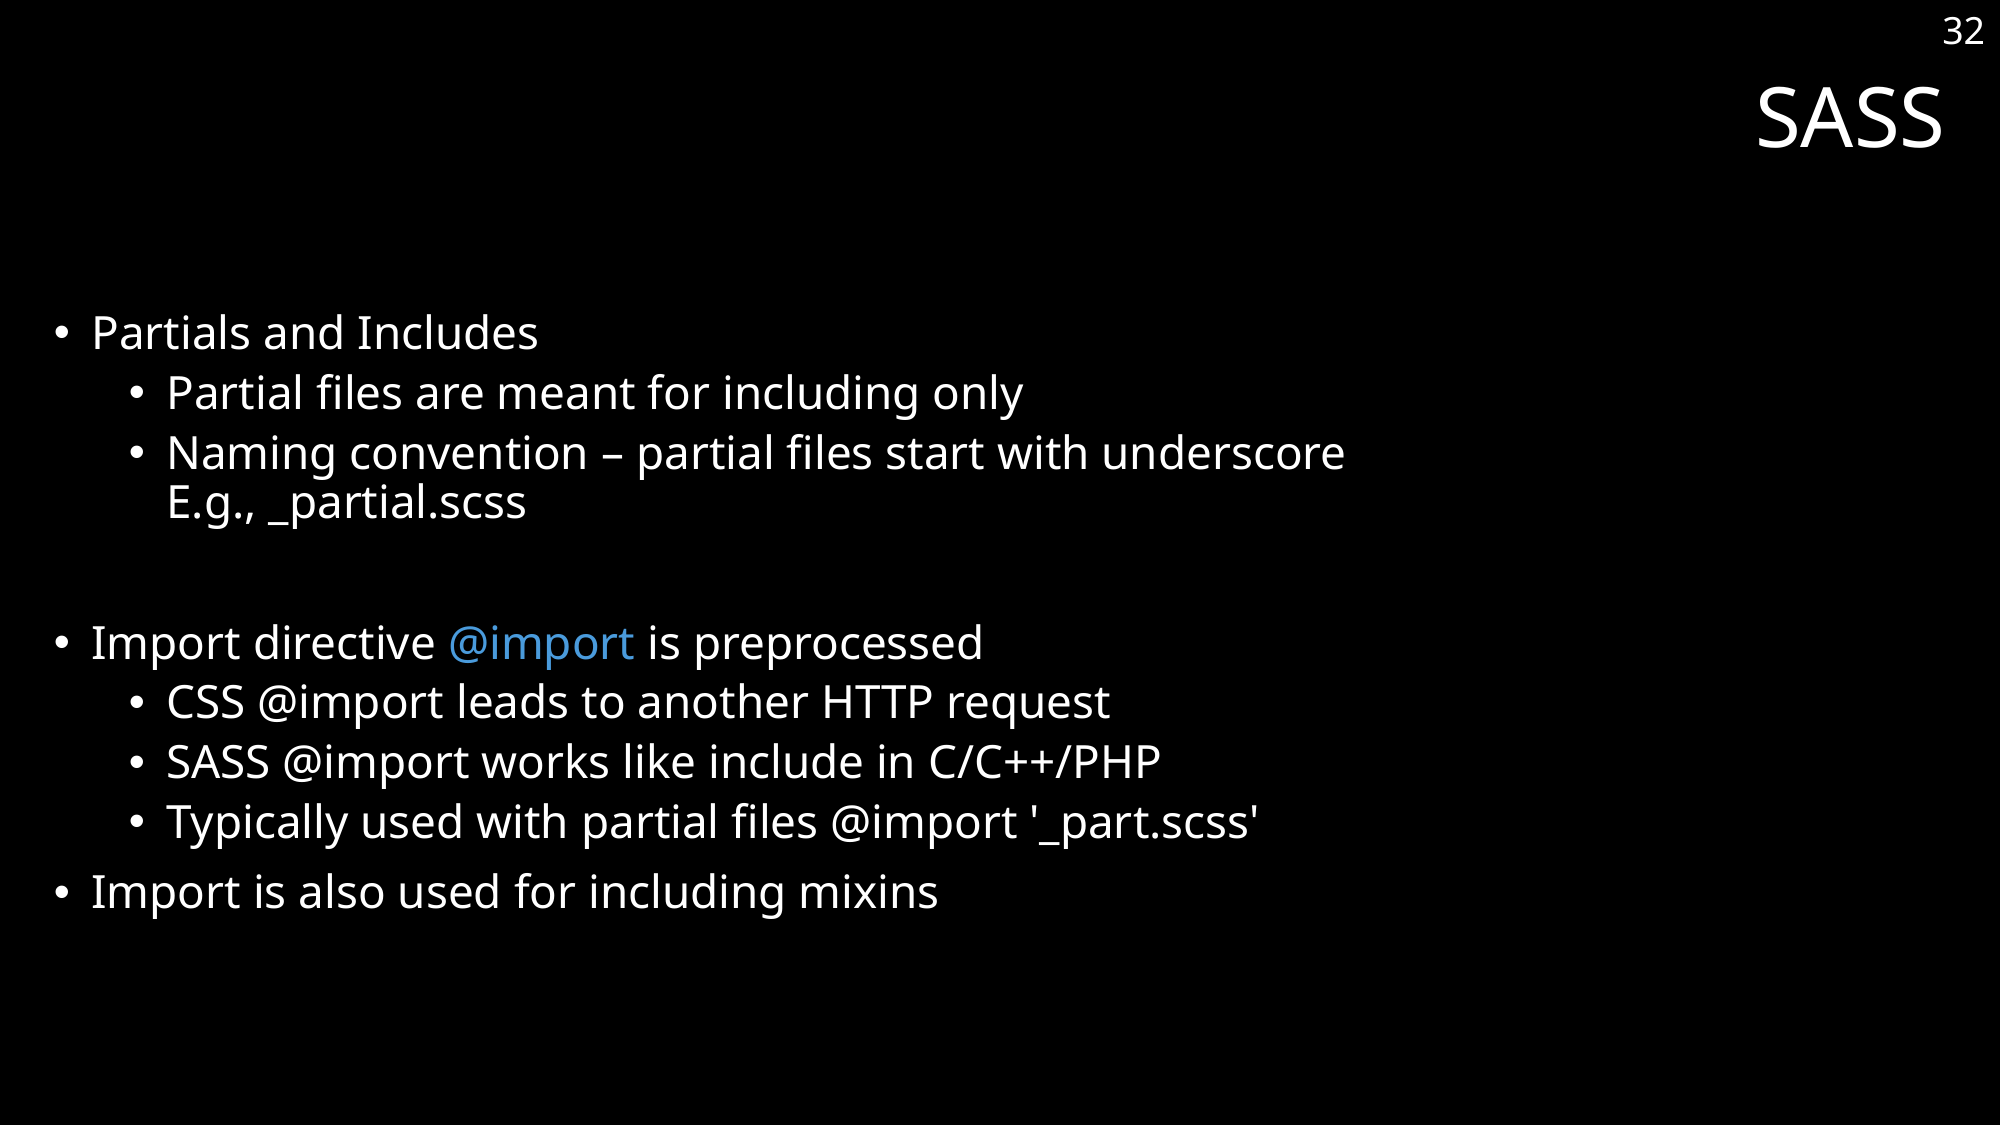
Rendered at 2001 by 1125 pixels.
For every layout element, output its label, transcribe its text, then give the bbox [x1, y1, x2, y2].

list Partials and Includes Partial files are meant for including only Naming convention – partial files start with underscore E.g., _partial.scss Import directive @import is preprocessed CSS @import leads to another HTTP request SASS @import works like include in C/C++/PHP Typically used with partial files @import '_part.scss' Import is also used for including mixins [39, 302, 1961, 1057]
title SASS [39, 68, 1961, 281]
slide_number 32 [1567, 0, 2000, 60]
